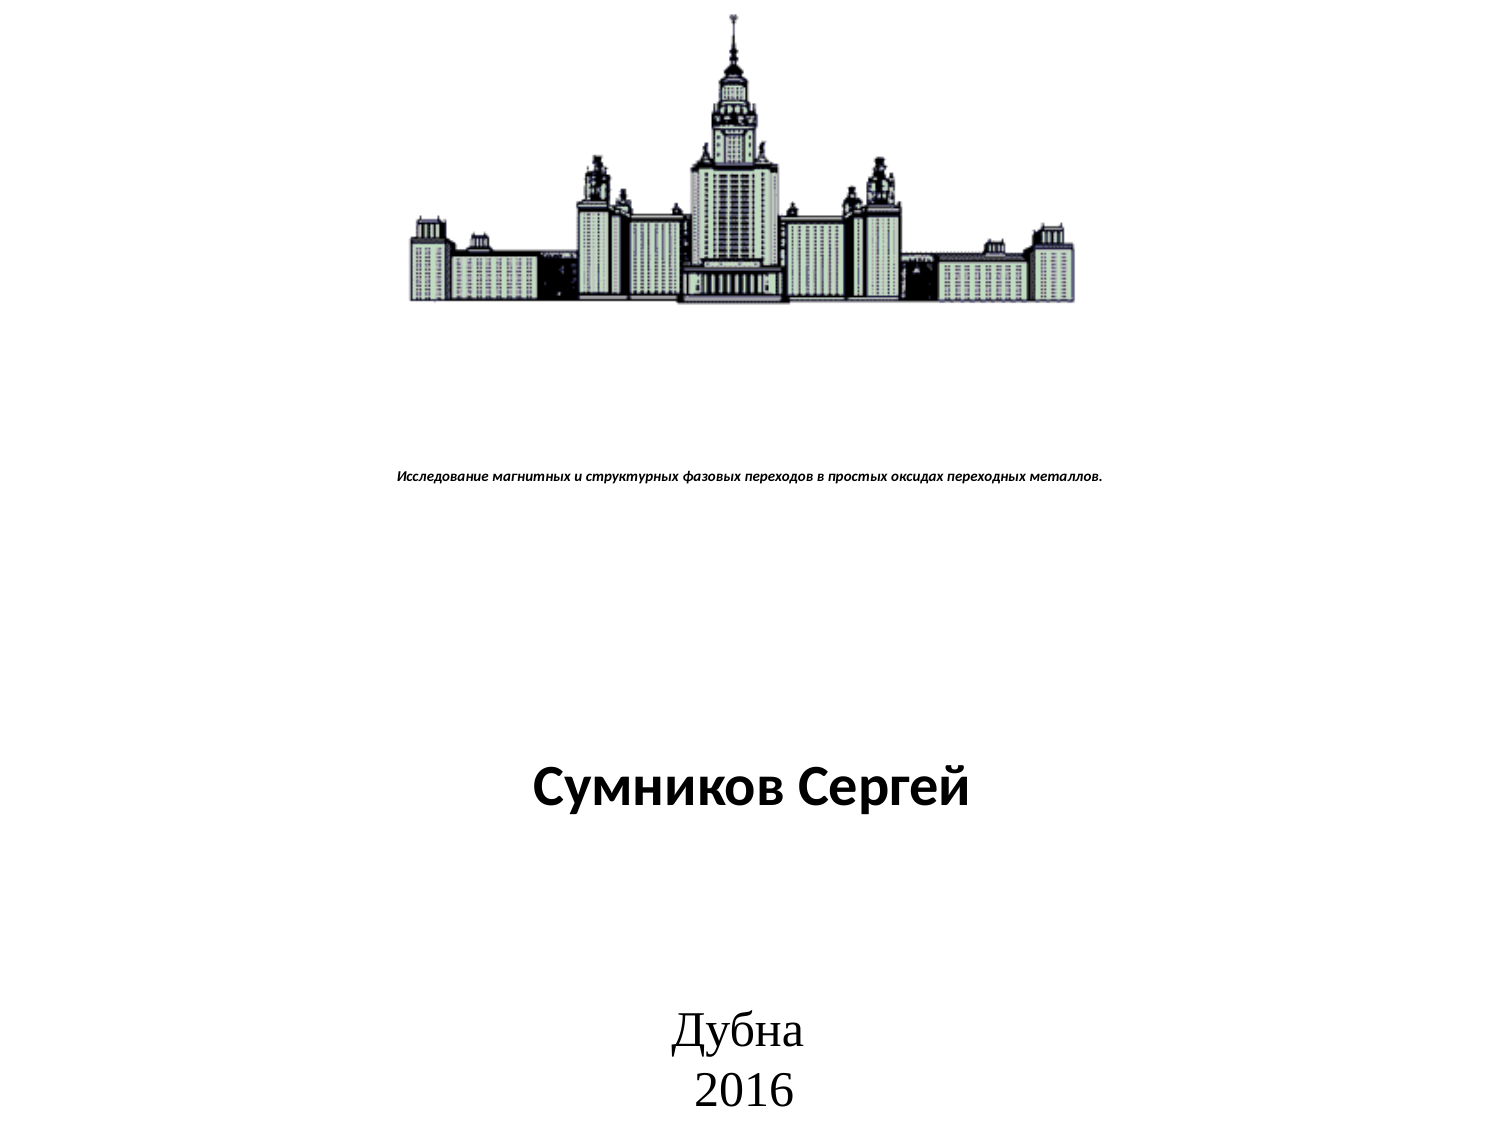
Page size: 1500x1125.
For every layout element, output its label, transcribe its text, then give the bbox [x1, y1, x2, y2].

title Исследование магнитных и структурных фазовых переходов в простых оксидах переходных металлов. [2, 440, 1500, 547]
subtitle Сумников Сергей [0, 739, 1500, 1125]
picture [388, 0, 1100, 313]
text_box Дубна 2016 [242, 1008, 1247, 1104]
